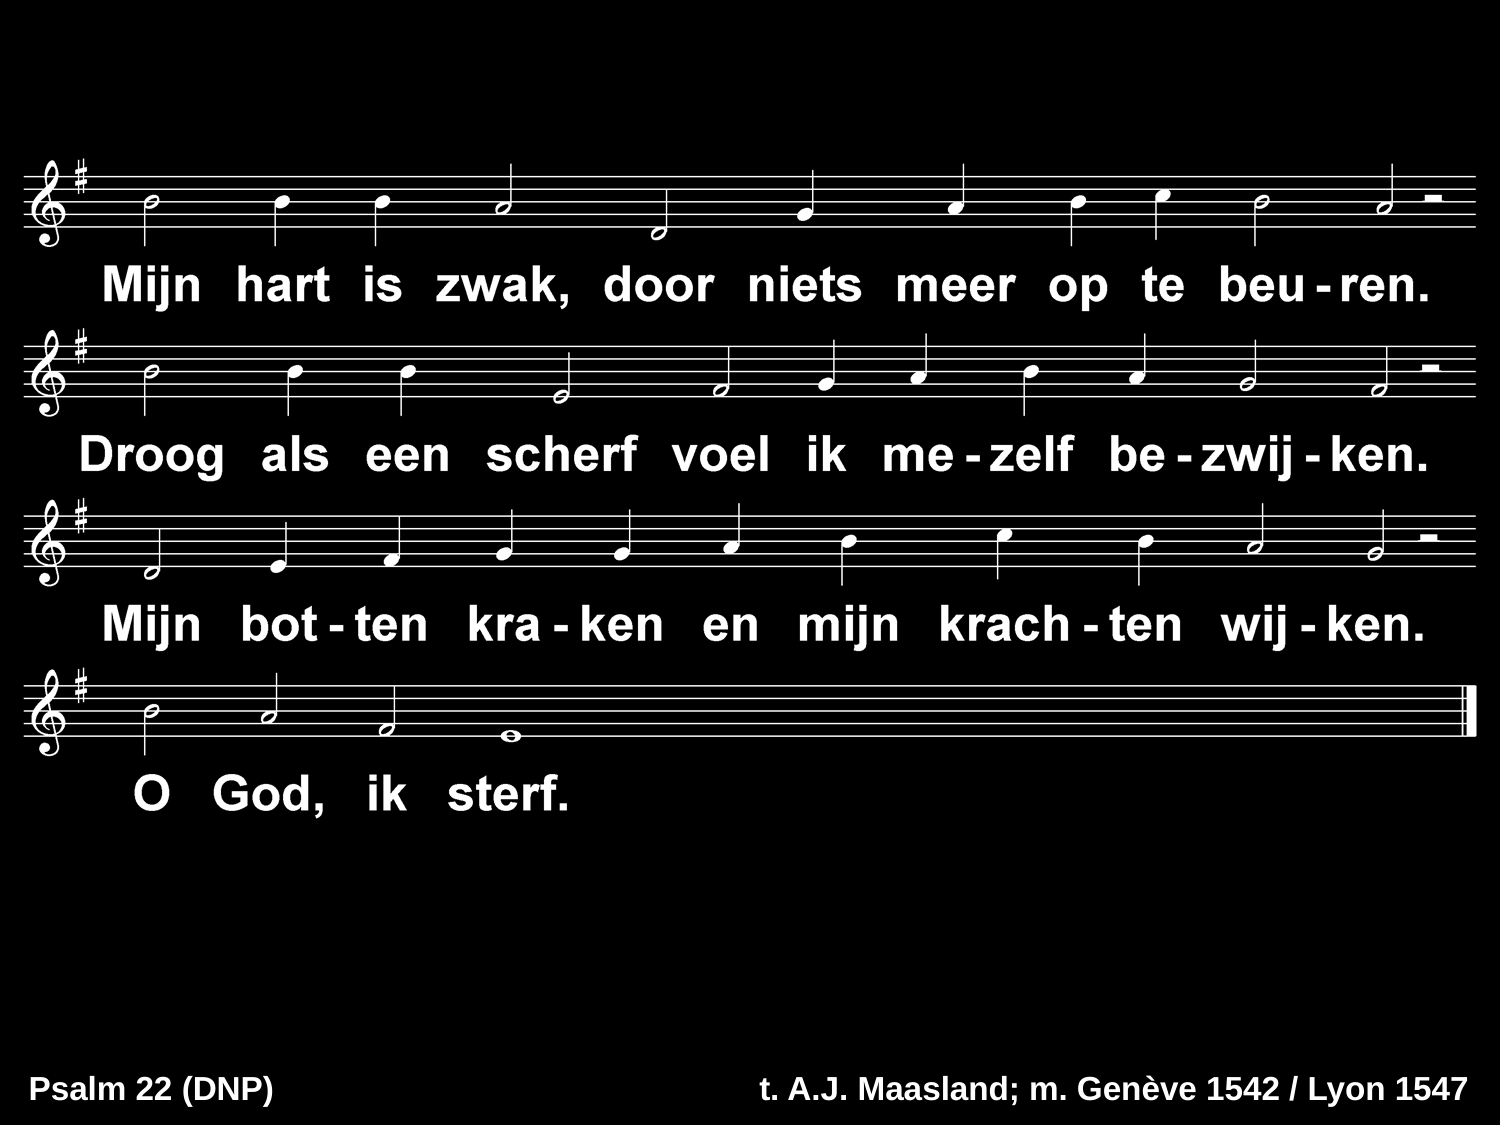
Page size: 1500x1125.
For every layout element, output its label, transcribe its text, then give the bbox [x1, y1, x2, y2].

picture [10, 145, 1490, 833]
text_box Psalm 22 (DNP) t. A.J. Maasland; m. Genève 1542 / Lyon 1547 [13, 1059, 1495, 1115]
